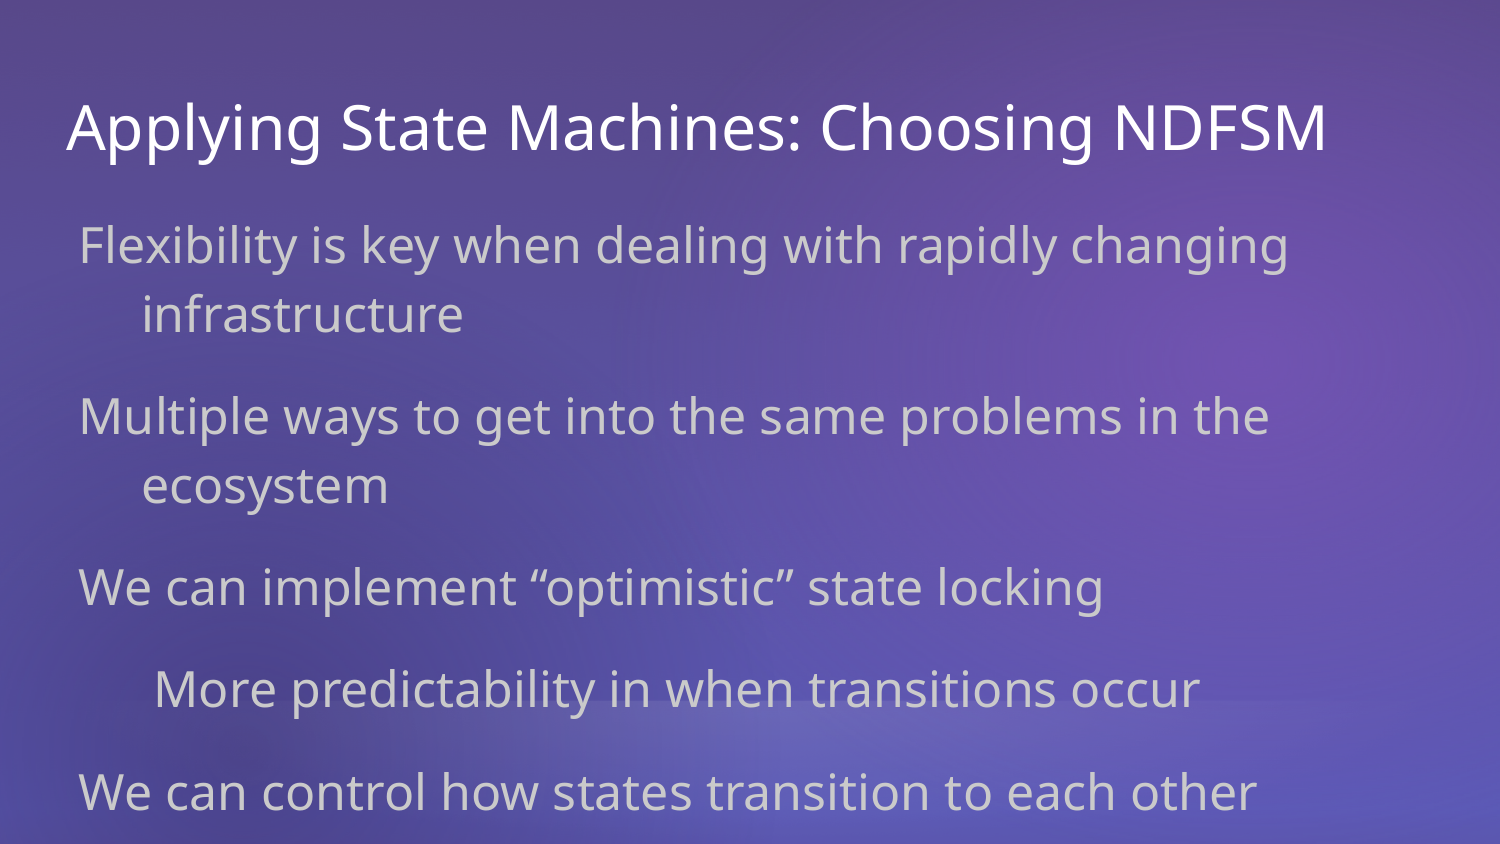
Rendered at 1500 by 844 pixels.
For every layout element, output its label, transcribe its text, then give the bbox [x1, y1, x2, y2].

picture [0, 0, 1500, 844]
list Flexibility is key when dealing with rapidly changing infrastructure Multiple ways to get into the same problems in the ecosystem We can implement “optimistic” state locking More predictability in when transitions occur We can control how states transition to each other [51, 189, 1449, 750]
title Applying State Machines: Choosing NDFSM [51, 72, 1449, 167]
